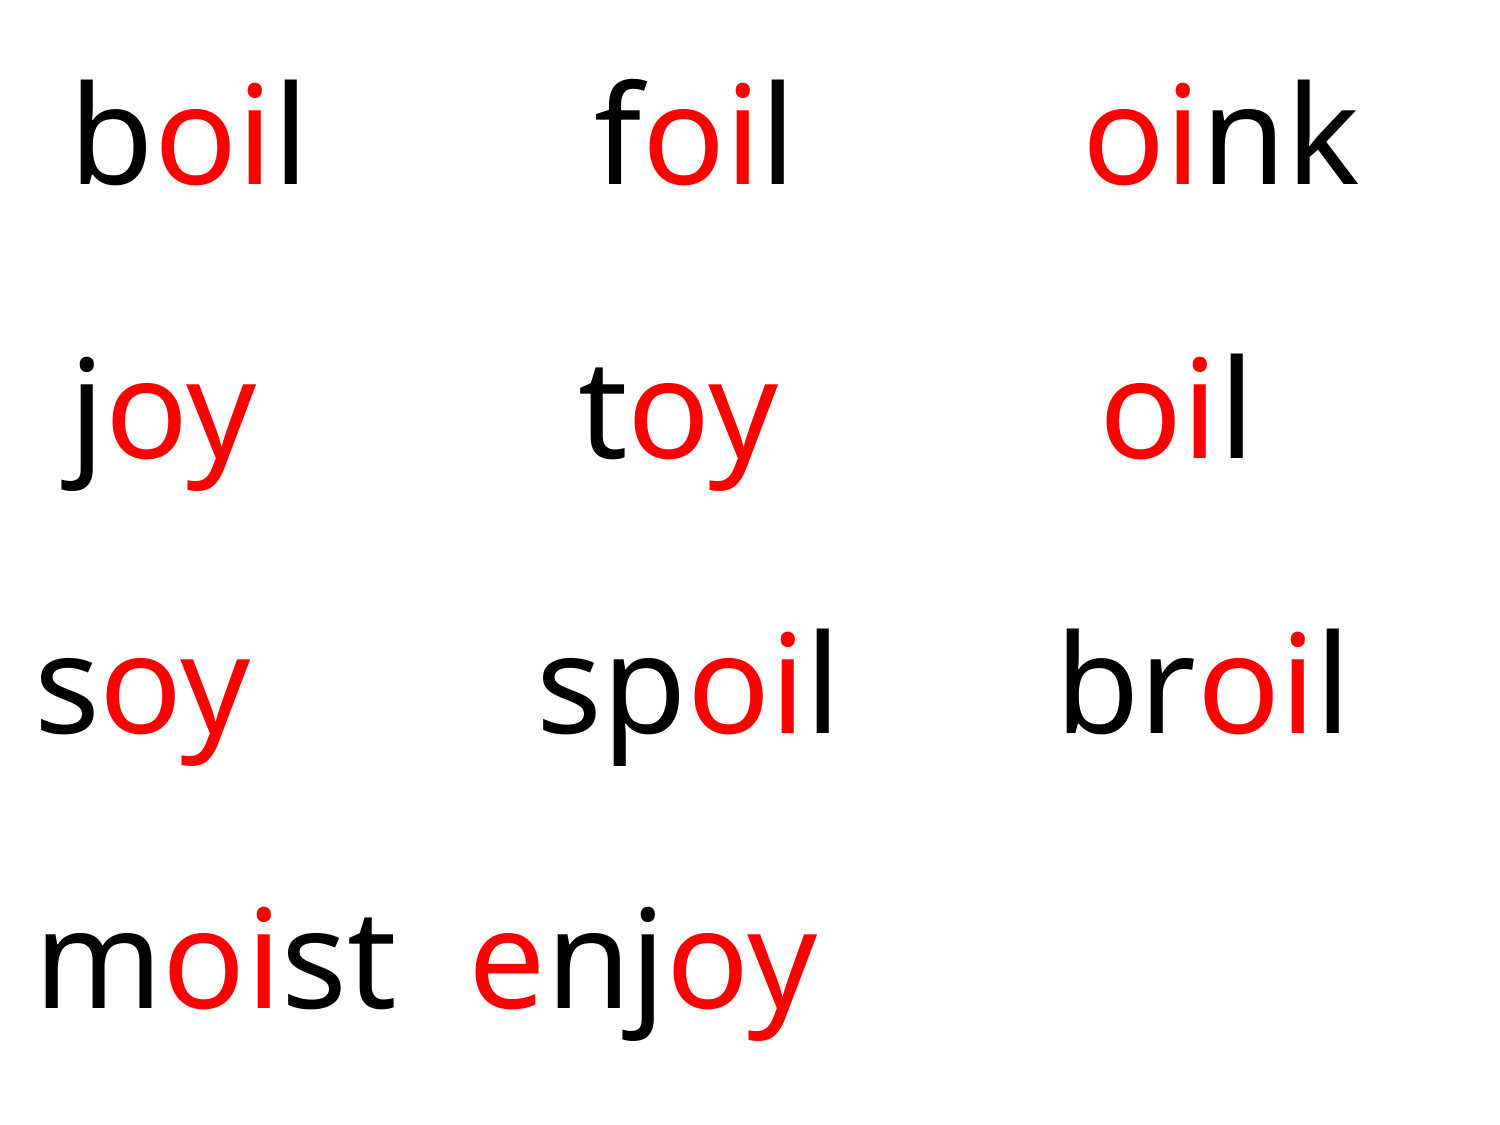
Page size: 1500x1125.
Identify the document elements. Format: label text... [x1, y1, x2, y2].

text_box boil foil oink joy toy oil soy spoil broil moist enjoy [19, 39, 1480, 1044]
